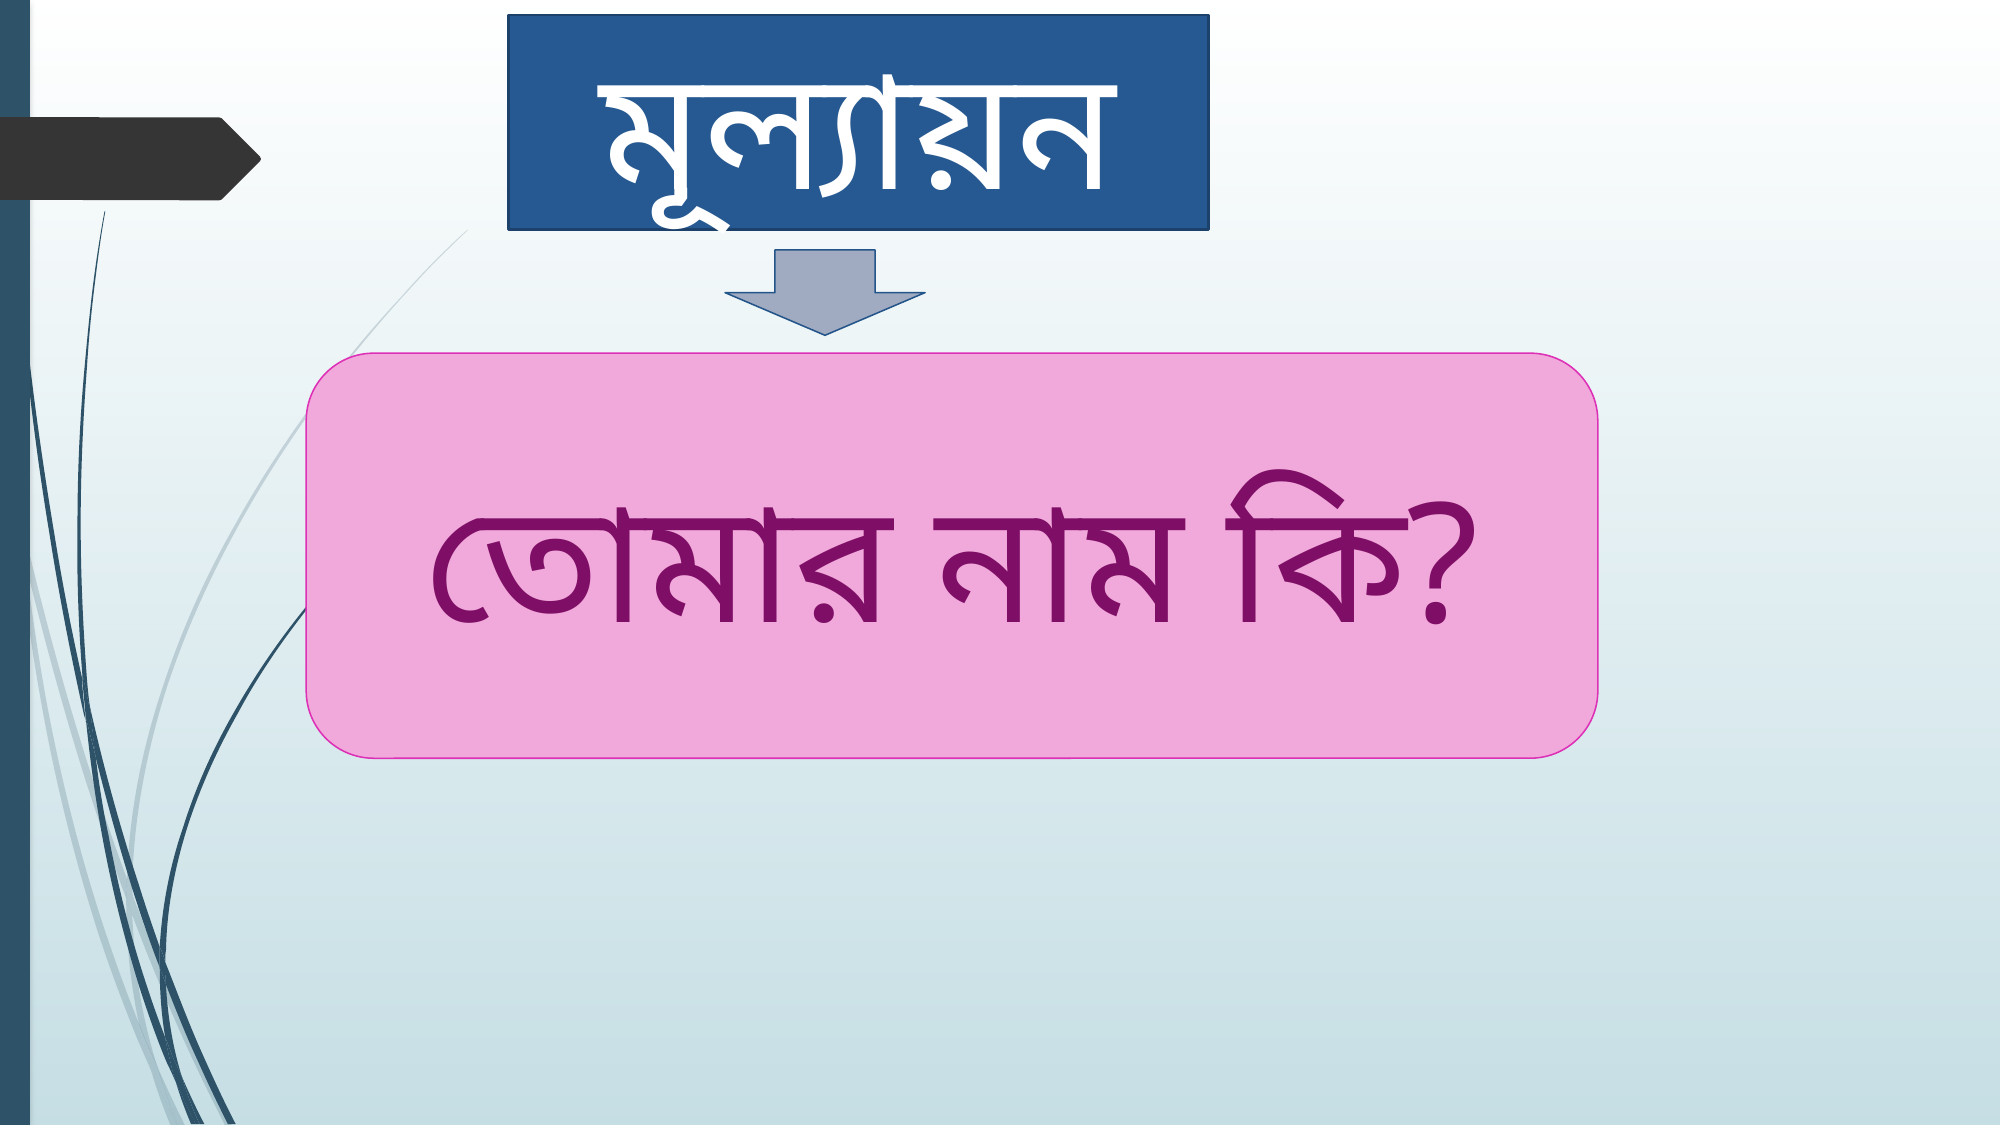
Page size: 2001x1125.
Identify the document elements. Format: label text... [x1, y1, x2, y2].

text_box মূল্যায়ন [507, 14, 1210, 231]
text_box [724, 249, 926, 337]
text_box তোমার নাম কি? [305, 352, 1599, 760]
